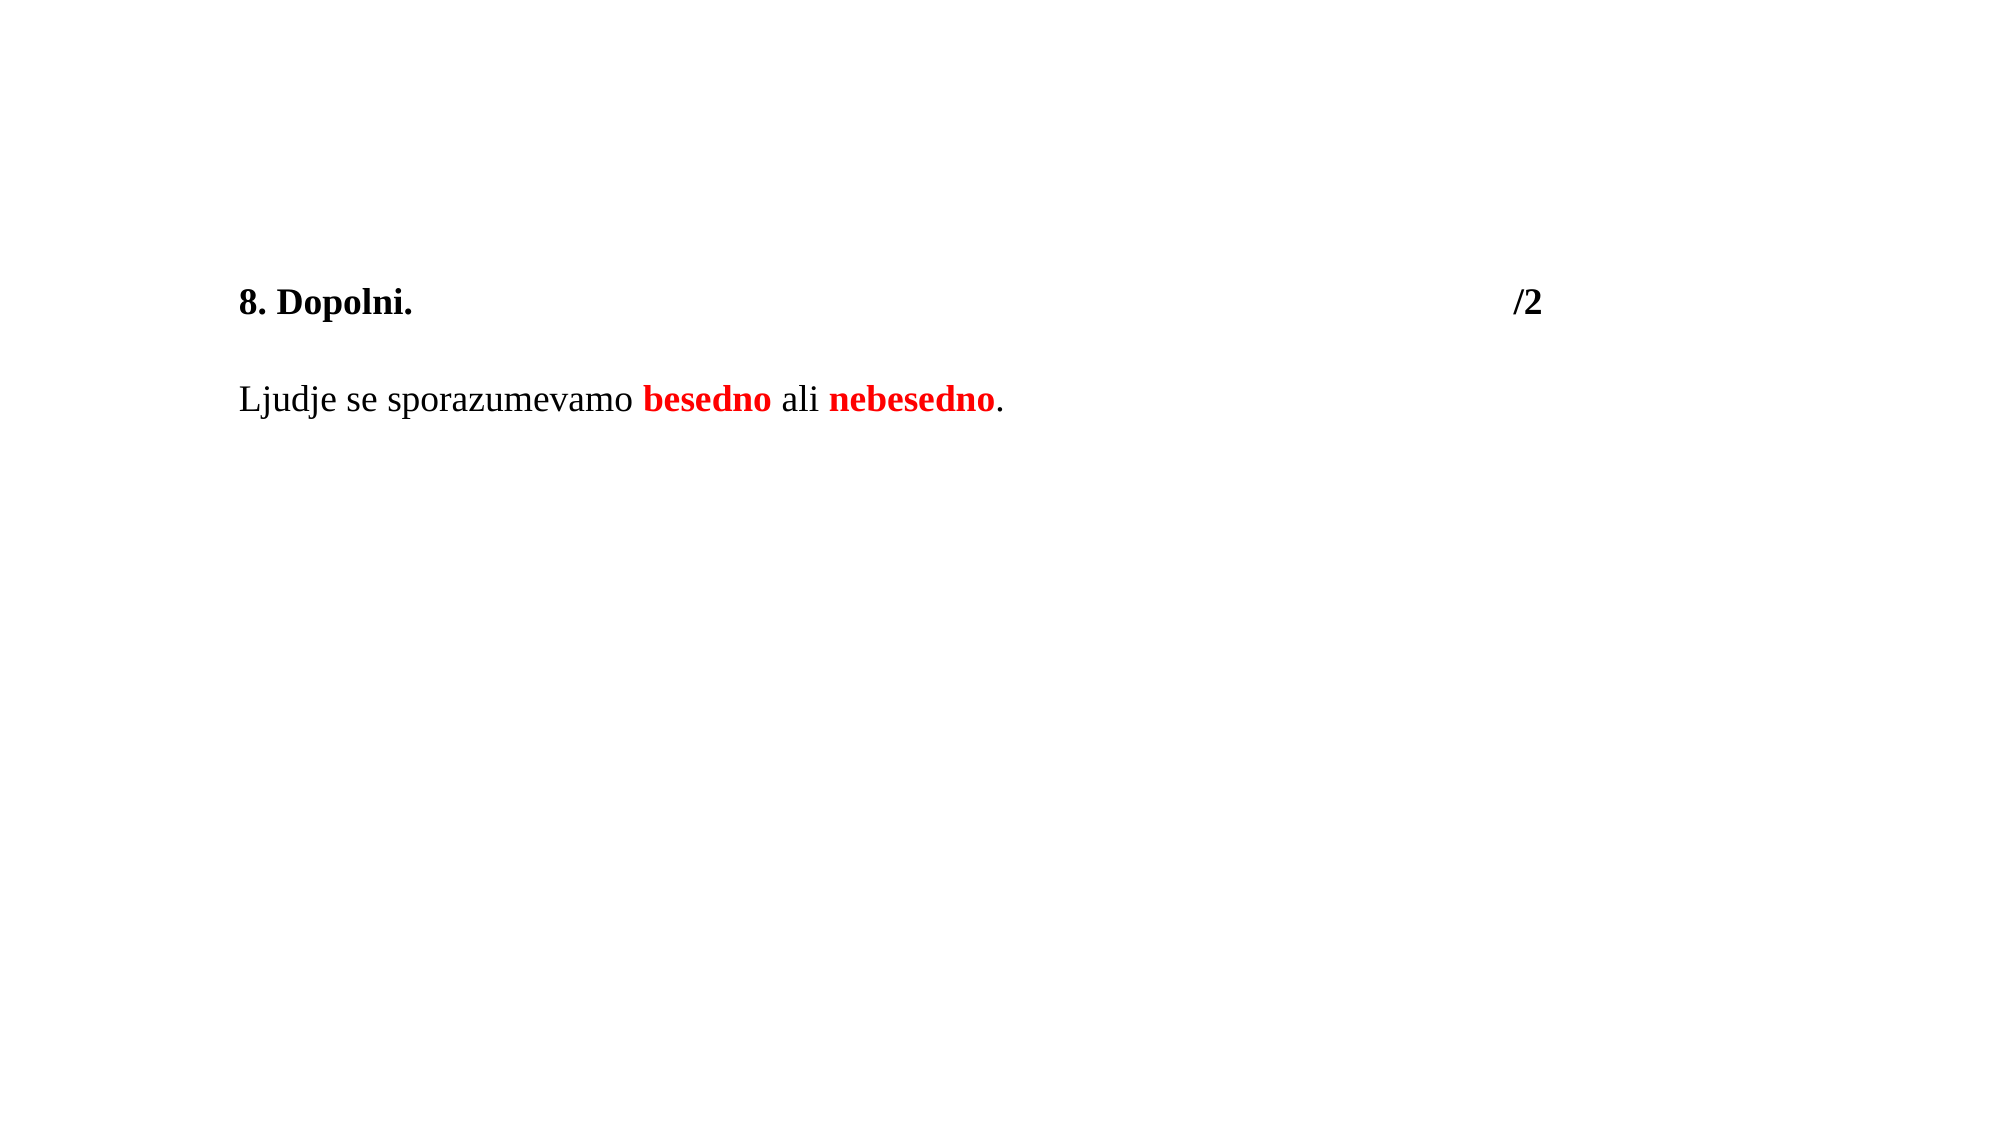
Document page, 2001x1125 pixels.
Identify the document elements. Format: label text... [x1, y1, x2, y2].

text_box 8. Dopolni. /2 Ljudje se sporazumevamo besedno ali nebesedno. [224, 263, 1592, 427]
